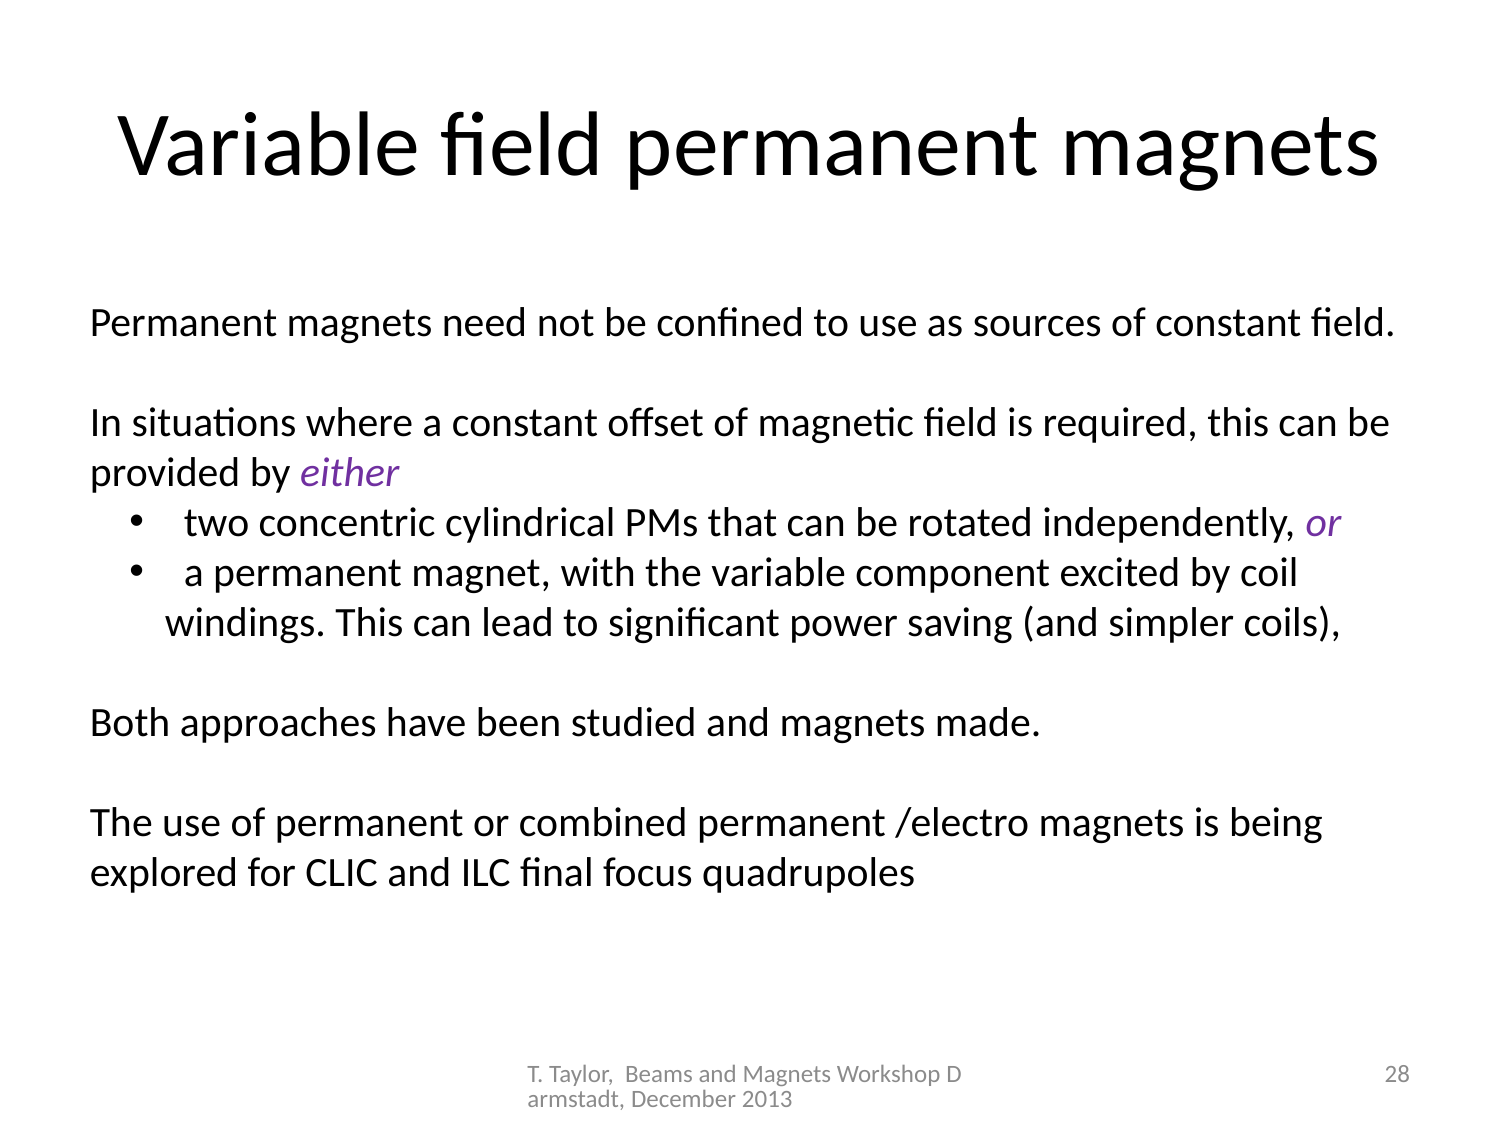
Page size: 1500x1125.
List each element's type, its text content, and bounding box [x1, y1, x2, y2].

text_box Permanent magnets need not be confined to use as sources of constant field. In situations where a constant offset of magnetic field is required, this can be provided by either two concentric cylindrical PMs that can be rotated independently, or a permanent magnet, with the variable component excited by coil windings. This can lead to significant power saving (and simpler coils), Both approaches have been studied and magnets made. The use of permanent or combined permanent /electro magnets is being explored for CLIC and ILC final focus quadrupoles [74, 287, 1438, 903]
slide_number 28 [1074, 1042, 1425, 1103]
footer T. Taylor, Beams and Magnets Workshop Darmstadt, December 2013 [512, 1042, 988, 1103]
title Variable field permanent magnets [75, 45, 1425, 233]
